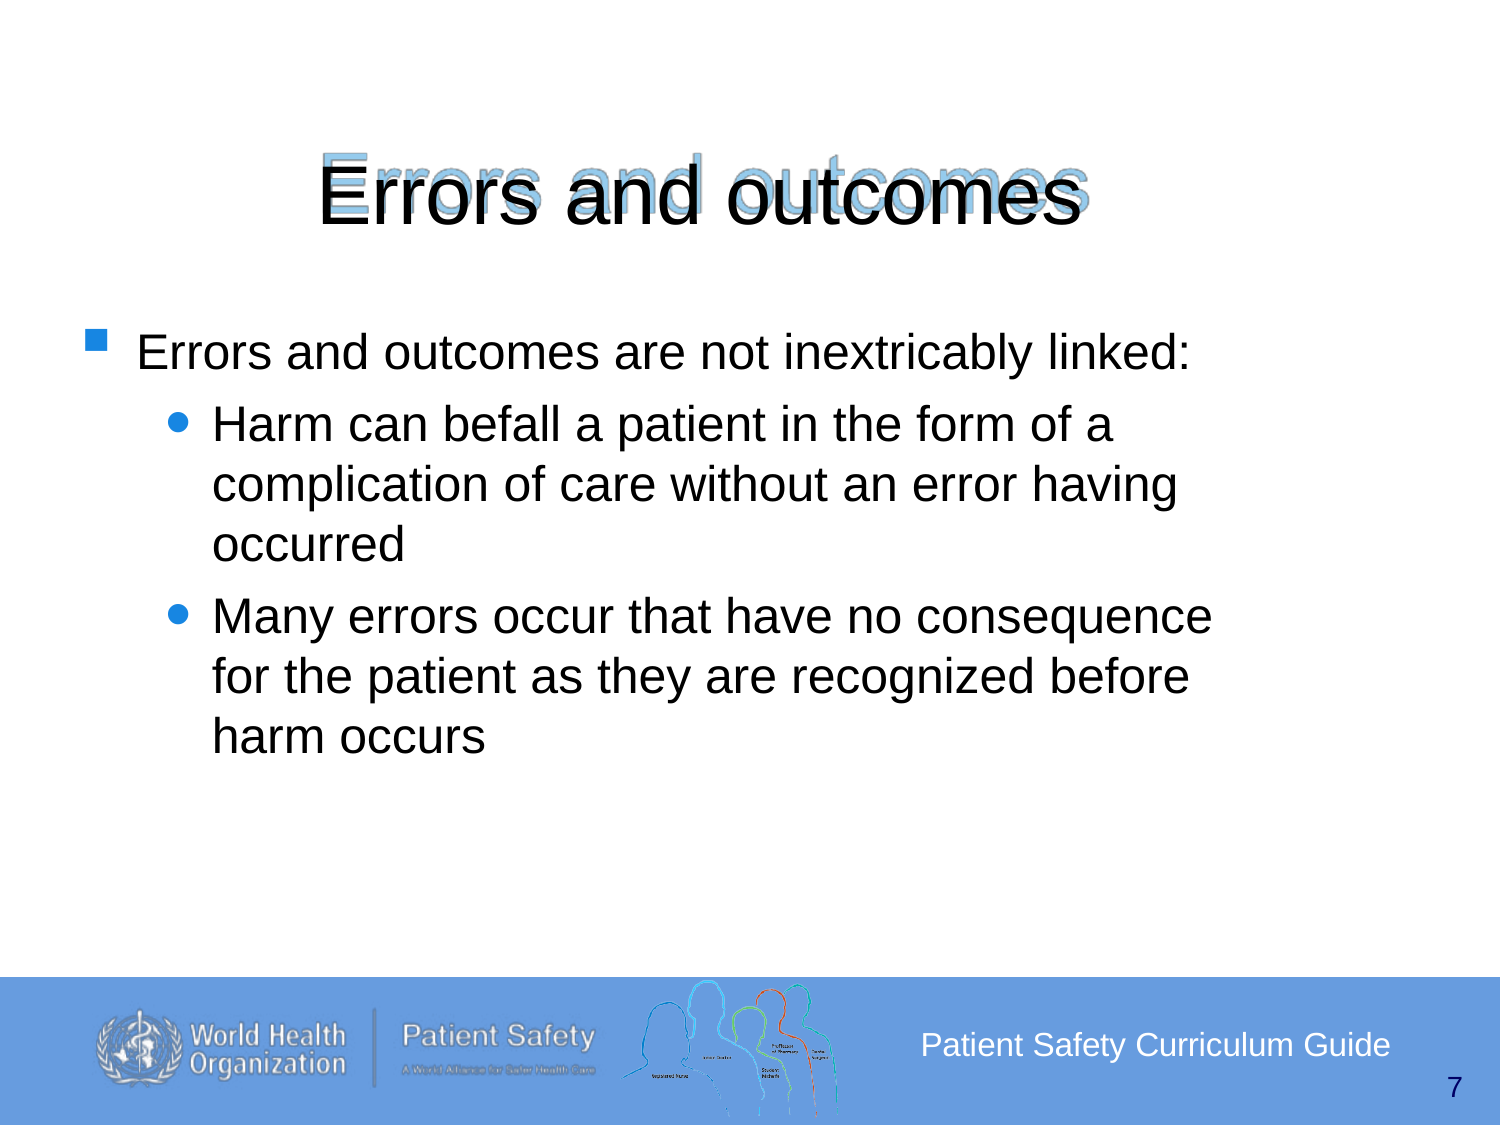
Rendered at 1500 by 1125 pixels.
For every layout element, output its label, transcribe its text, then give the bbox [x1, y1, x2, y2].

title Errors and outcomes [217, 94, 1283, 330]
text_box [196, 56, 1214, 308]
footer Patient Safety Curriculum Guide [918, 1022, 1399, 1125]
slide_number 7 [1430, 1068, 1472, 1125]
picture [67, 976, 840, 1118]
text_box Errors and outcomes are not inextricably linked: Harm can befall a patient in the form of a complication of care without an error having occurred Many errors occur that have no consequence for the patient as they are recognized before harm occurs [77, 319, 1217, 764]
